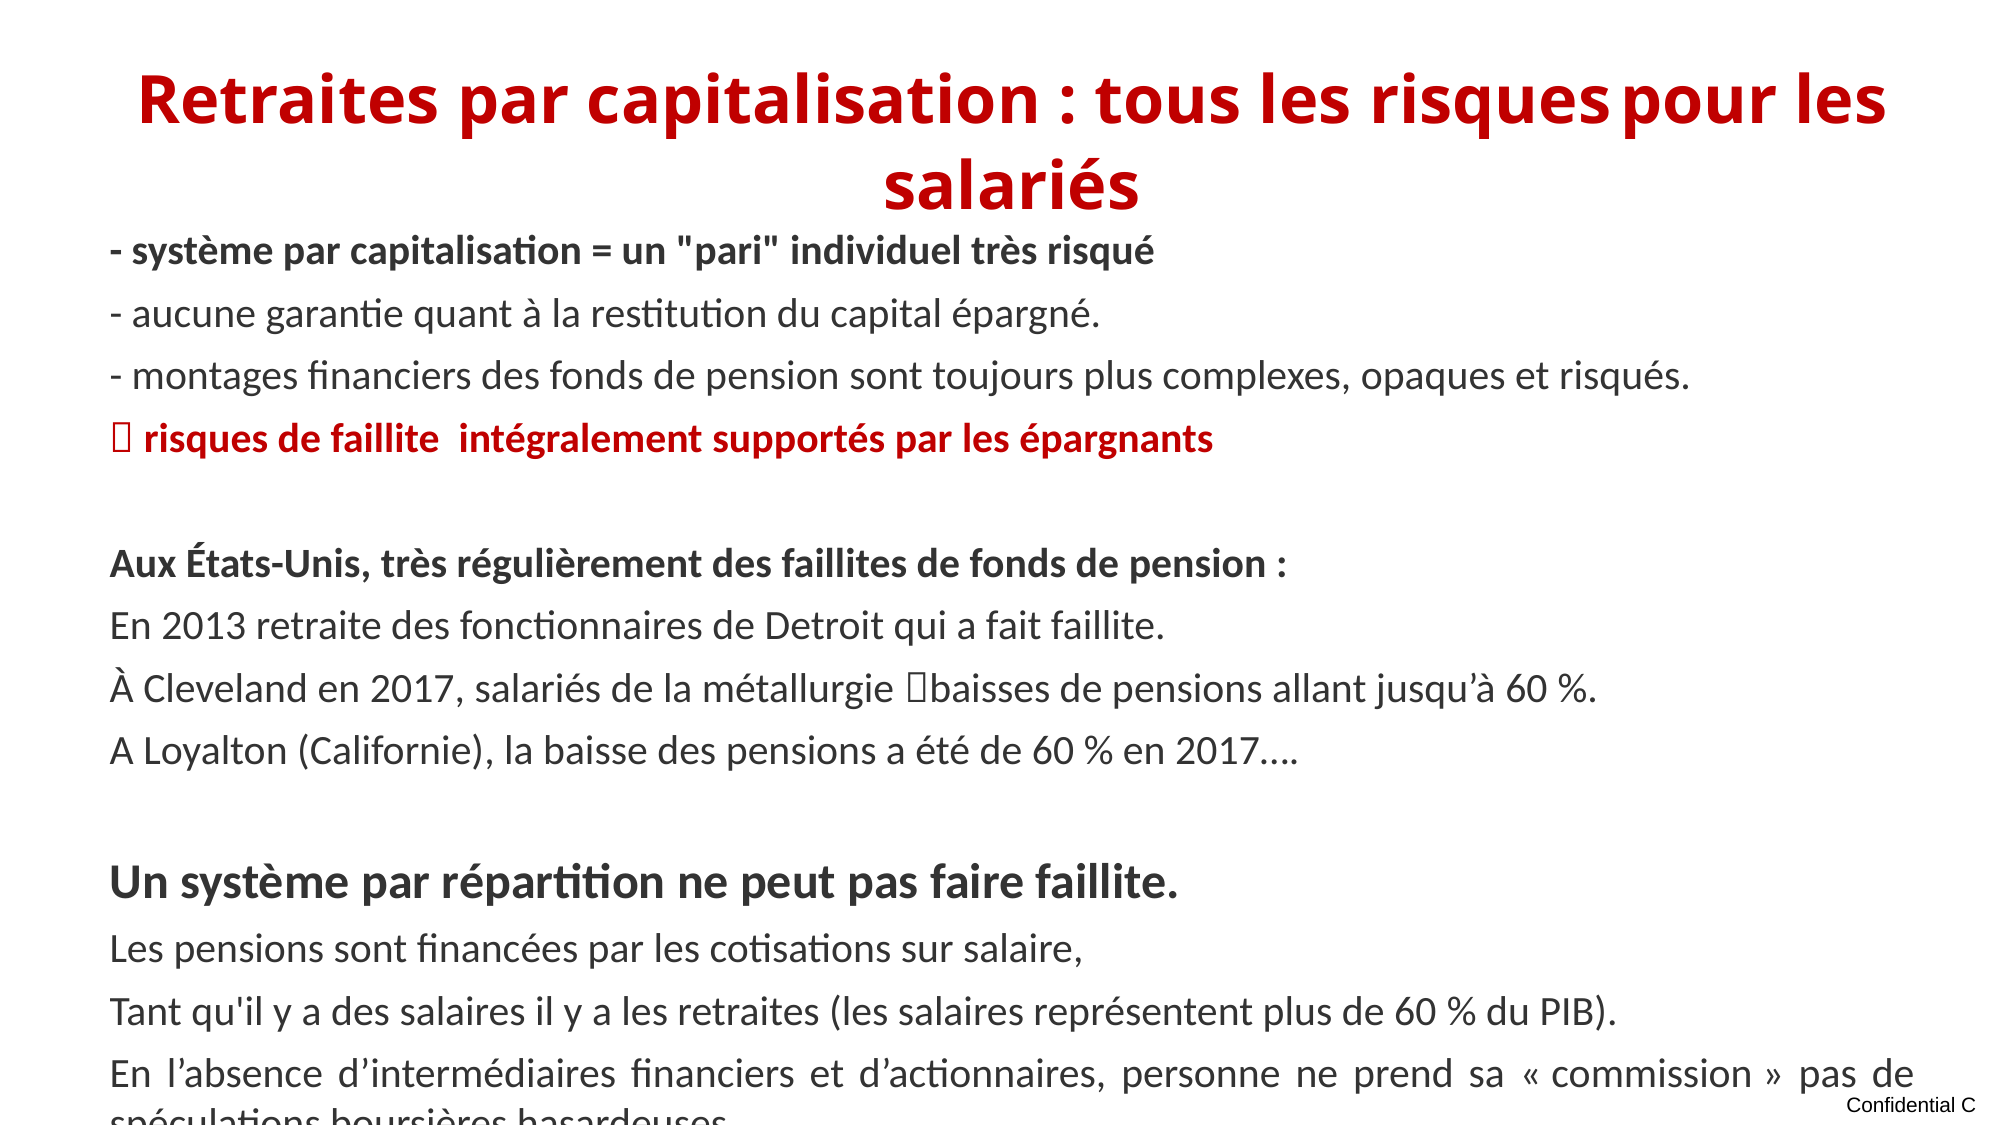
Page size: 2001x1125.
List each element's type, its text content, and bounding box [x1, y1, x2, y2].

text_box Retraites par capitalisation : tous les risques pour les salariés - système par capitalisation = un "pari" individuel très risqué - aucune garantie quant à la restitution du capital épargné. - montages financiers des fonds de pension sont toujours plus complexes, opaques et risqués.  risques de faillite intégralement supportés par les épargnants Aux États-Unis, très régulièrement des faillites de fonds de pension : En 2013 retraite des fonctionnaires de Detroit qui a fait faillite. À Cleveland en 2017, salariés de la métallurgie baisses de pensions allant jusqu’à 60 %. A Loyalton (Californie), la baisse des pensions a été de 60 % en 2017…. Un système par répartition ne peut pas faire faillite. Les pensions sont financées par les cotisations sur salaire, Tant qu'il y a des salaires il y a les retraites (les salaires représentent plus de 60 % du PIB). En l’absence d’intermédiaires financiers et d’actionnaires, personne ne prend sa « commission » pas de spéculations boursières hasardeuses. [94, 44, 1930, 1125]
